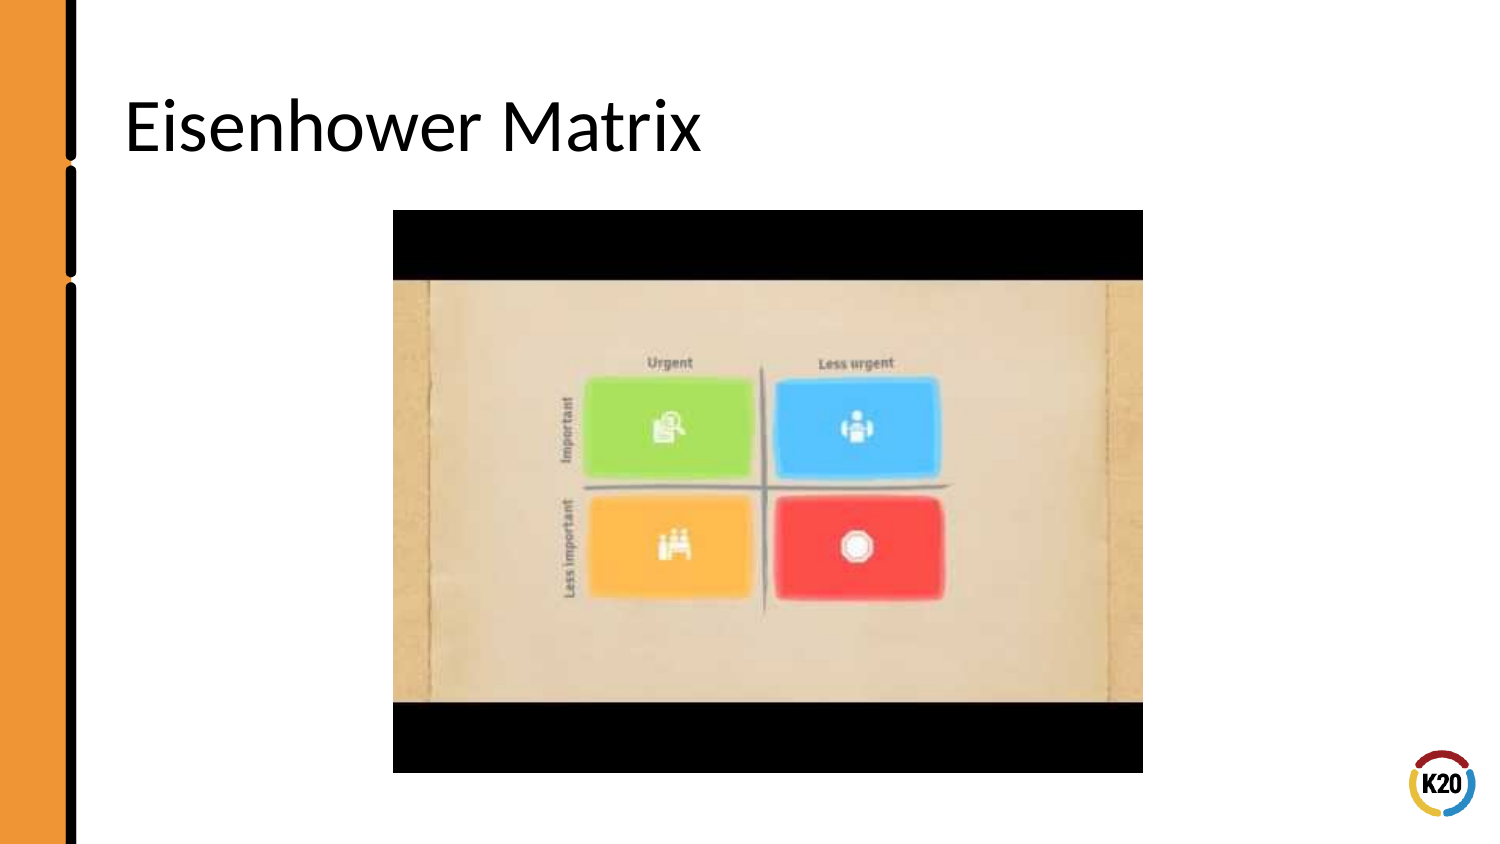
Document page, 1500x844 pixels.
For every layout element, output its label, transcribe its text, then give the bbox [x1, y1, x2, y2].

picture [0, 0, 1500, 844]
title Eisenhower Matrix [124, 72, 1449, 167]
